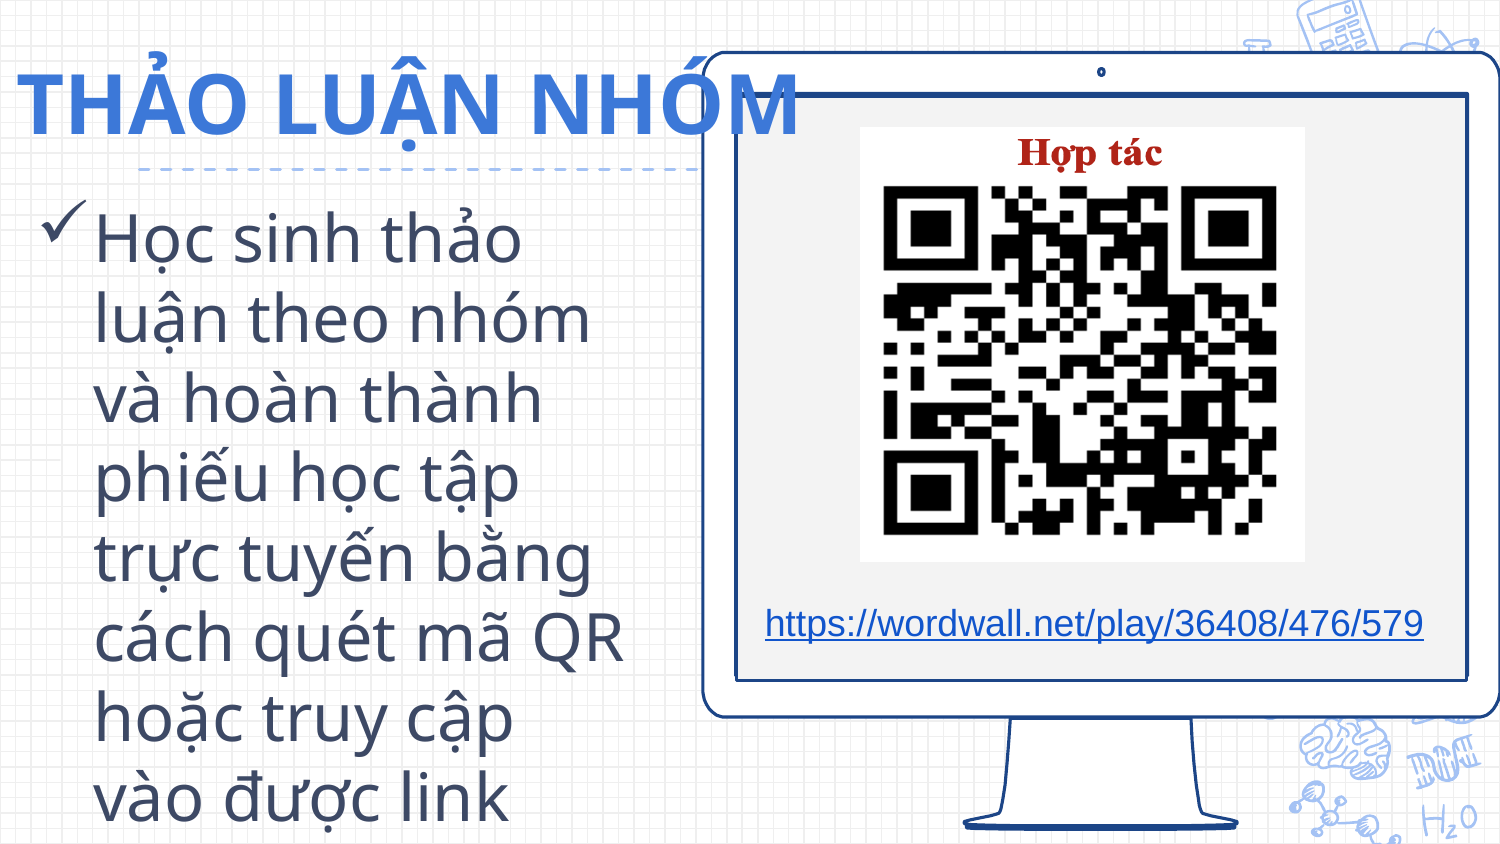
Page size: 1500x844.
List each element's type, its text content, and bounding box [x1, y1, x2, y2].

text_box [702, 52, 1500, 717]
text_box [964, 718, 1238, 830]
text_box https://wordwall.net/play/36408/476/579 [749, 591, 1467, 652]
text_box Place your screenshot here [736, 96, 1467, 681]
list Học sinh thảo luận theo nhóm và hoàn thành phiếu học tập trực tuyến bằng cách quét mã QR hoặc truy cập vào được link [21, 180, 654, 773]
picture [860, 126, 1305, 563]
title THẢO LUẬN NHÓM [1, 25, 1009, 167]
